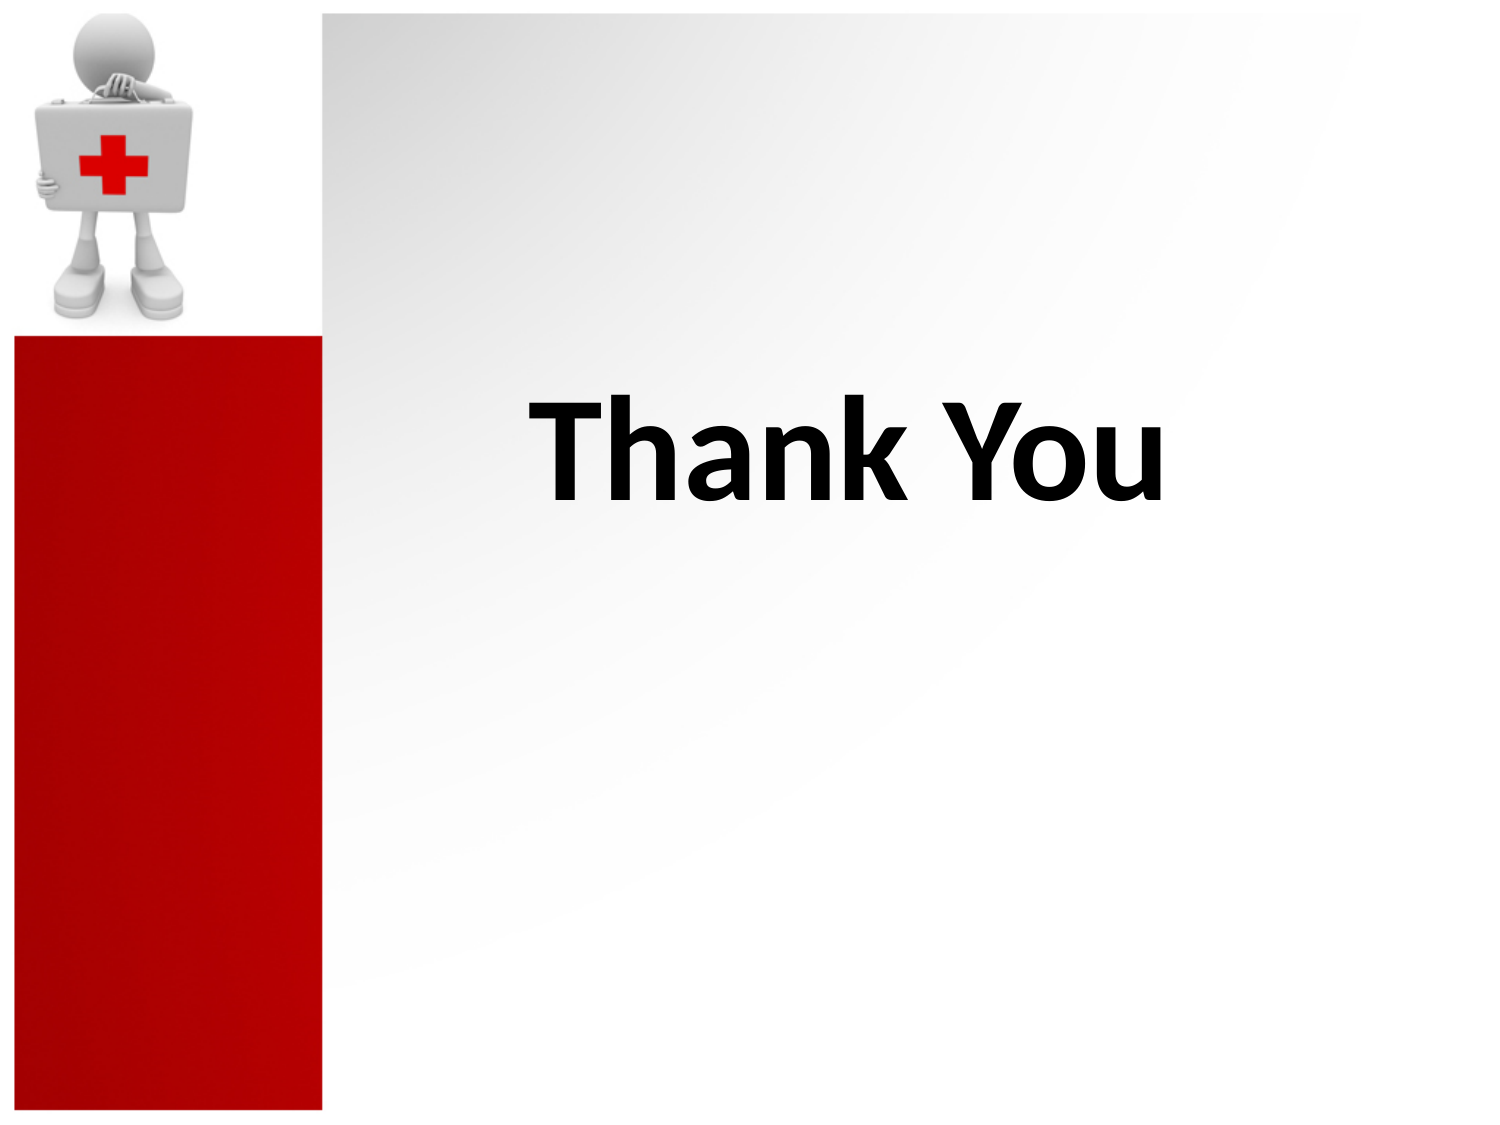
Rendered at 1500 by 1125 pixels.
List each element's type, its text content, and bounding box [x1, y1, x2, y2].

list Thank You [399, 387, 1300, 538]
picture [0, 0, 1500, 1125]
